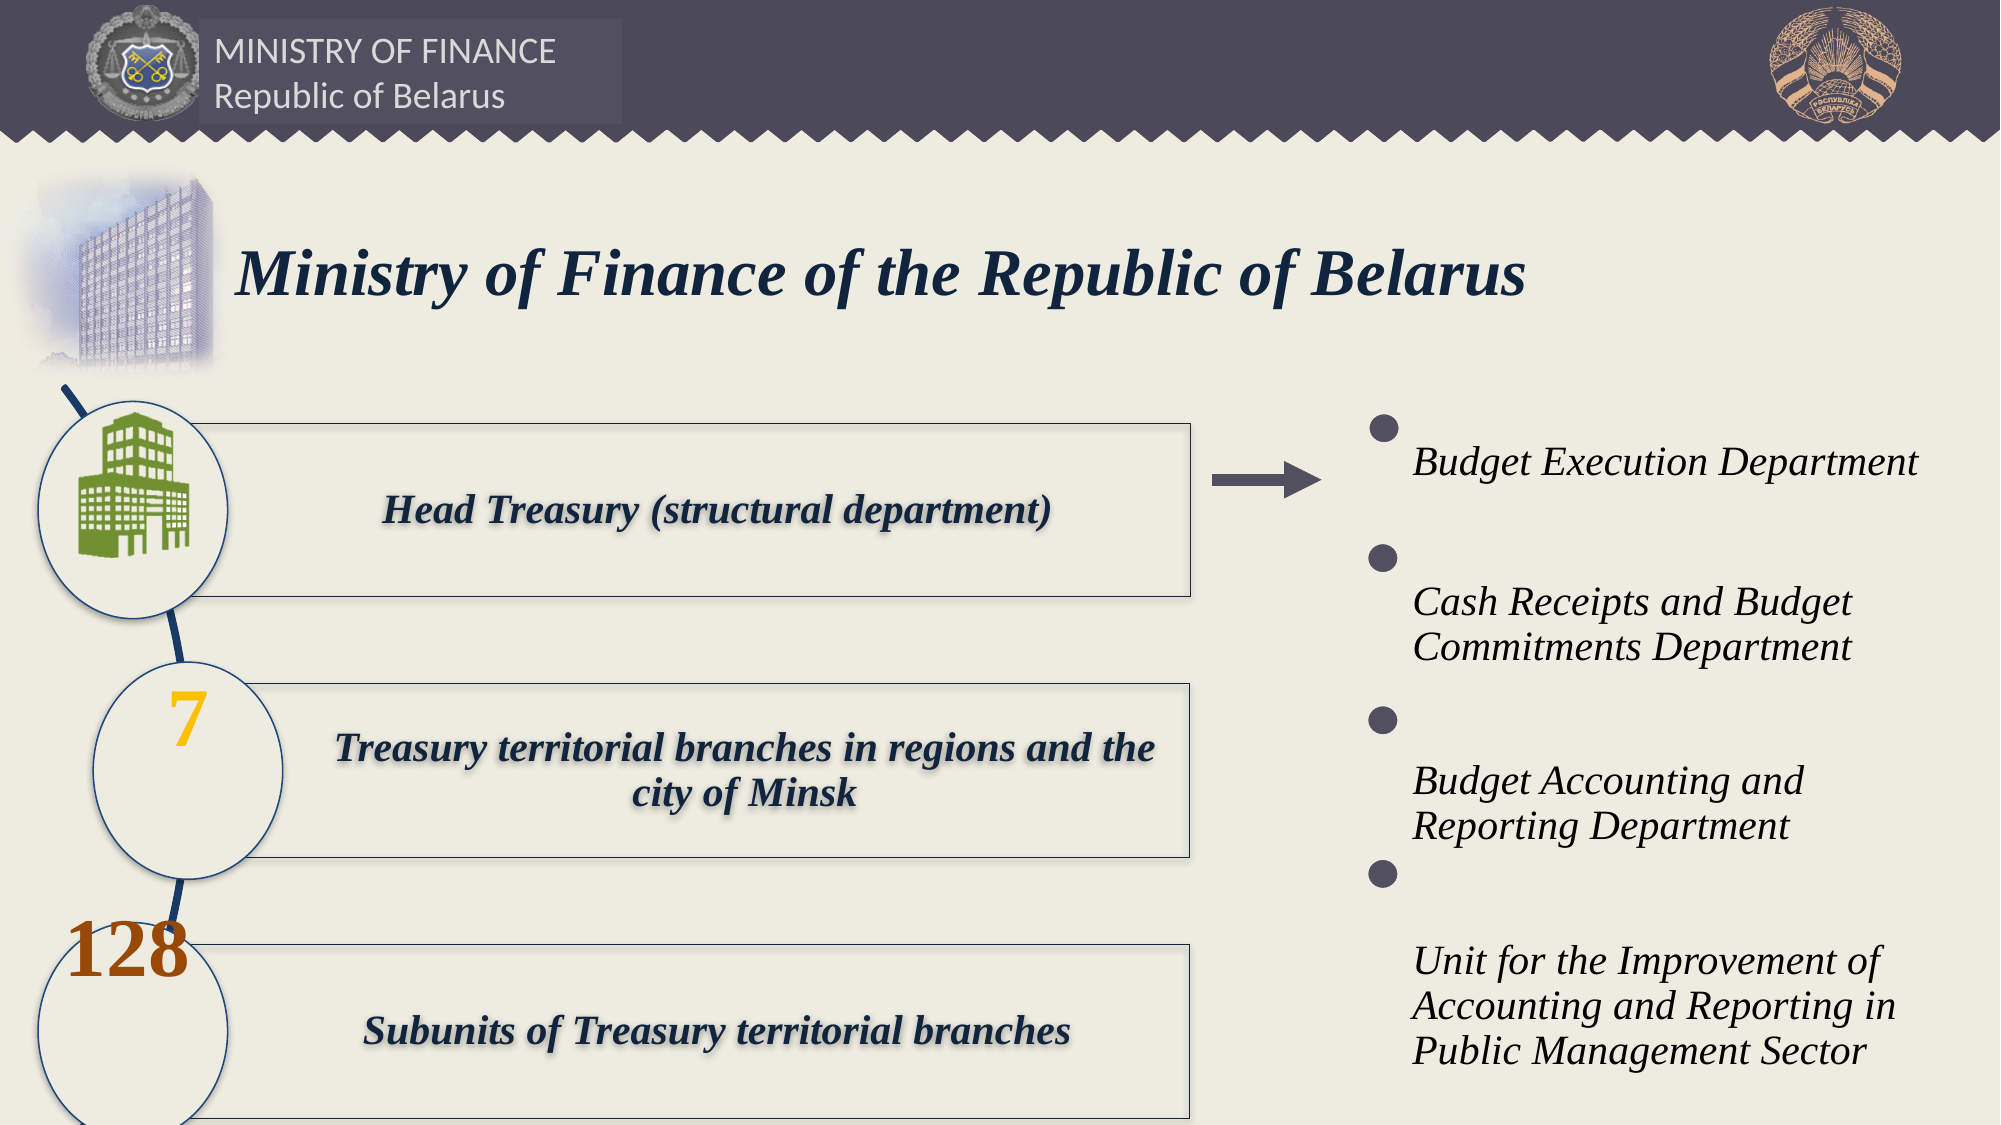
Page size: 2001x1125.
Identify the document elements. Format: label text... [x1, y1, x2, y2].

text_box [0, 0, 2000, 142]
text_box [27, 267, 1968, 1095]
text_box Ministry of Finance of the Republic of Belarus [220, 221, 1544, 266]
text_box [32, 193, 198, 265]
